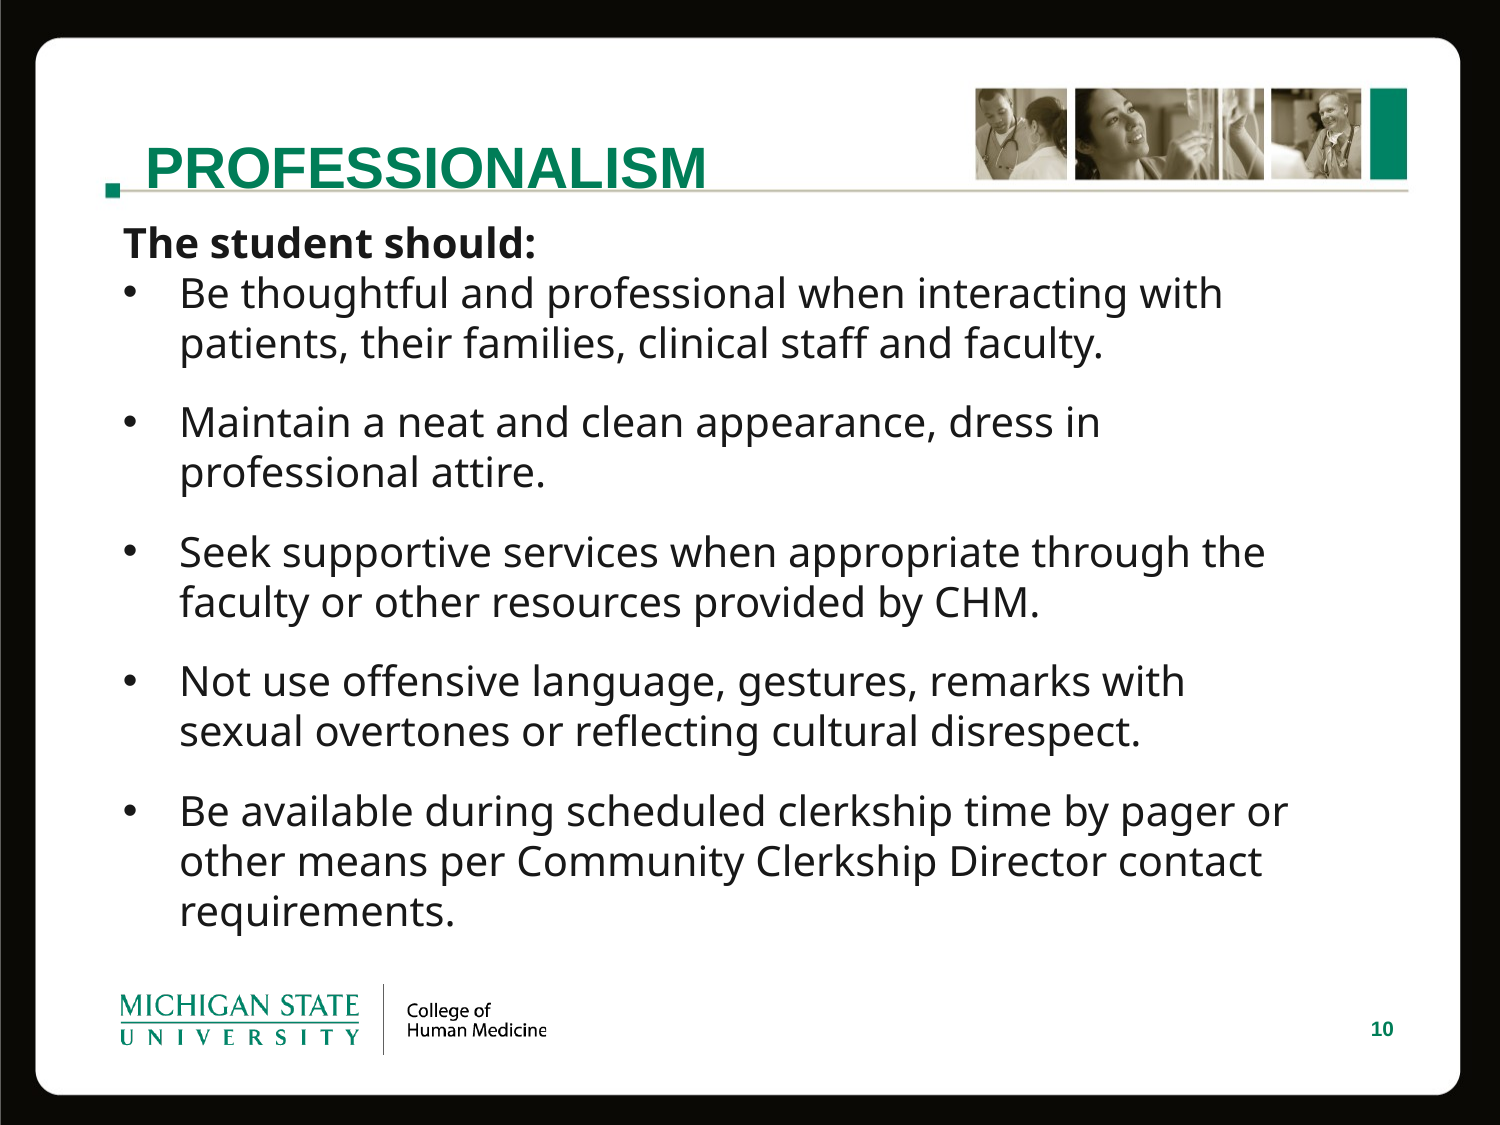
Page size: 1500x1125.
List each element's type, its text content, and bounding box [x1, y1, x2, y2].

slide_number 10 [1355, 1015, 1396, 1048]
picture [0, 0, 1500, 1125]
title PROFESSIONALISM [143, 117, 1396, 189]
text_box The student should: Be thoughtful and professional when interacting with patients, their families, clinical staff and faculty. Maintain a neat and clean appearance, dress in professional attire. Seek supportive services when appropriate through the faculty or other resources provided by CHM. Not use offensive language, gestures, remarks with sexual overtones or reflecting cultural disrespect. Be available during scheduled clerkship time by pager or other means per Community Clerkship Director contact requirements. [120, 189, 1395, 941]
